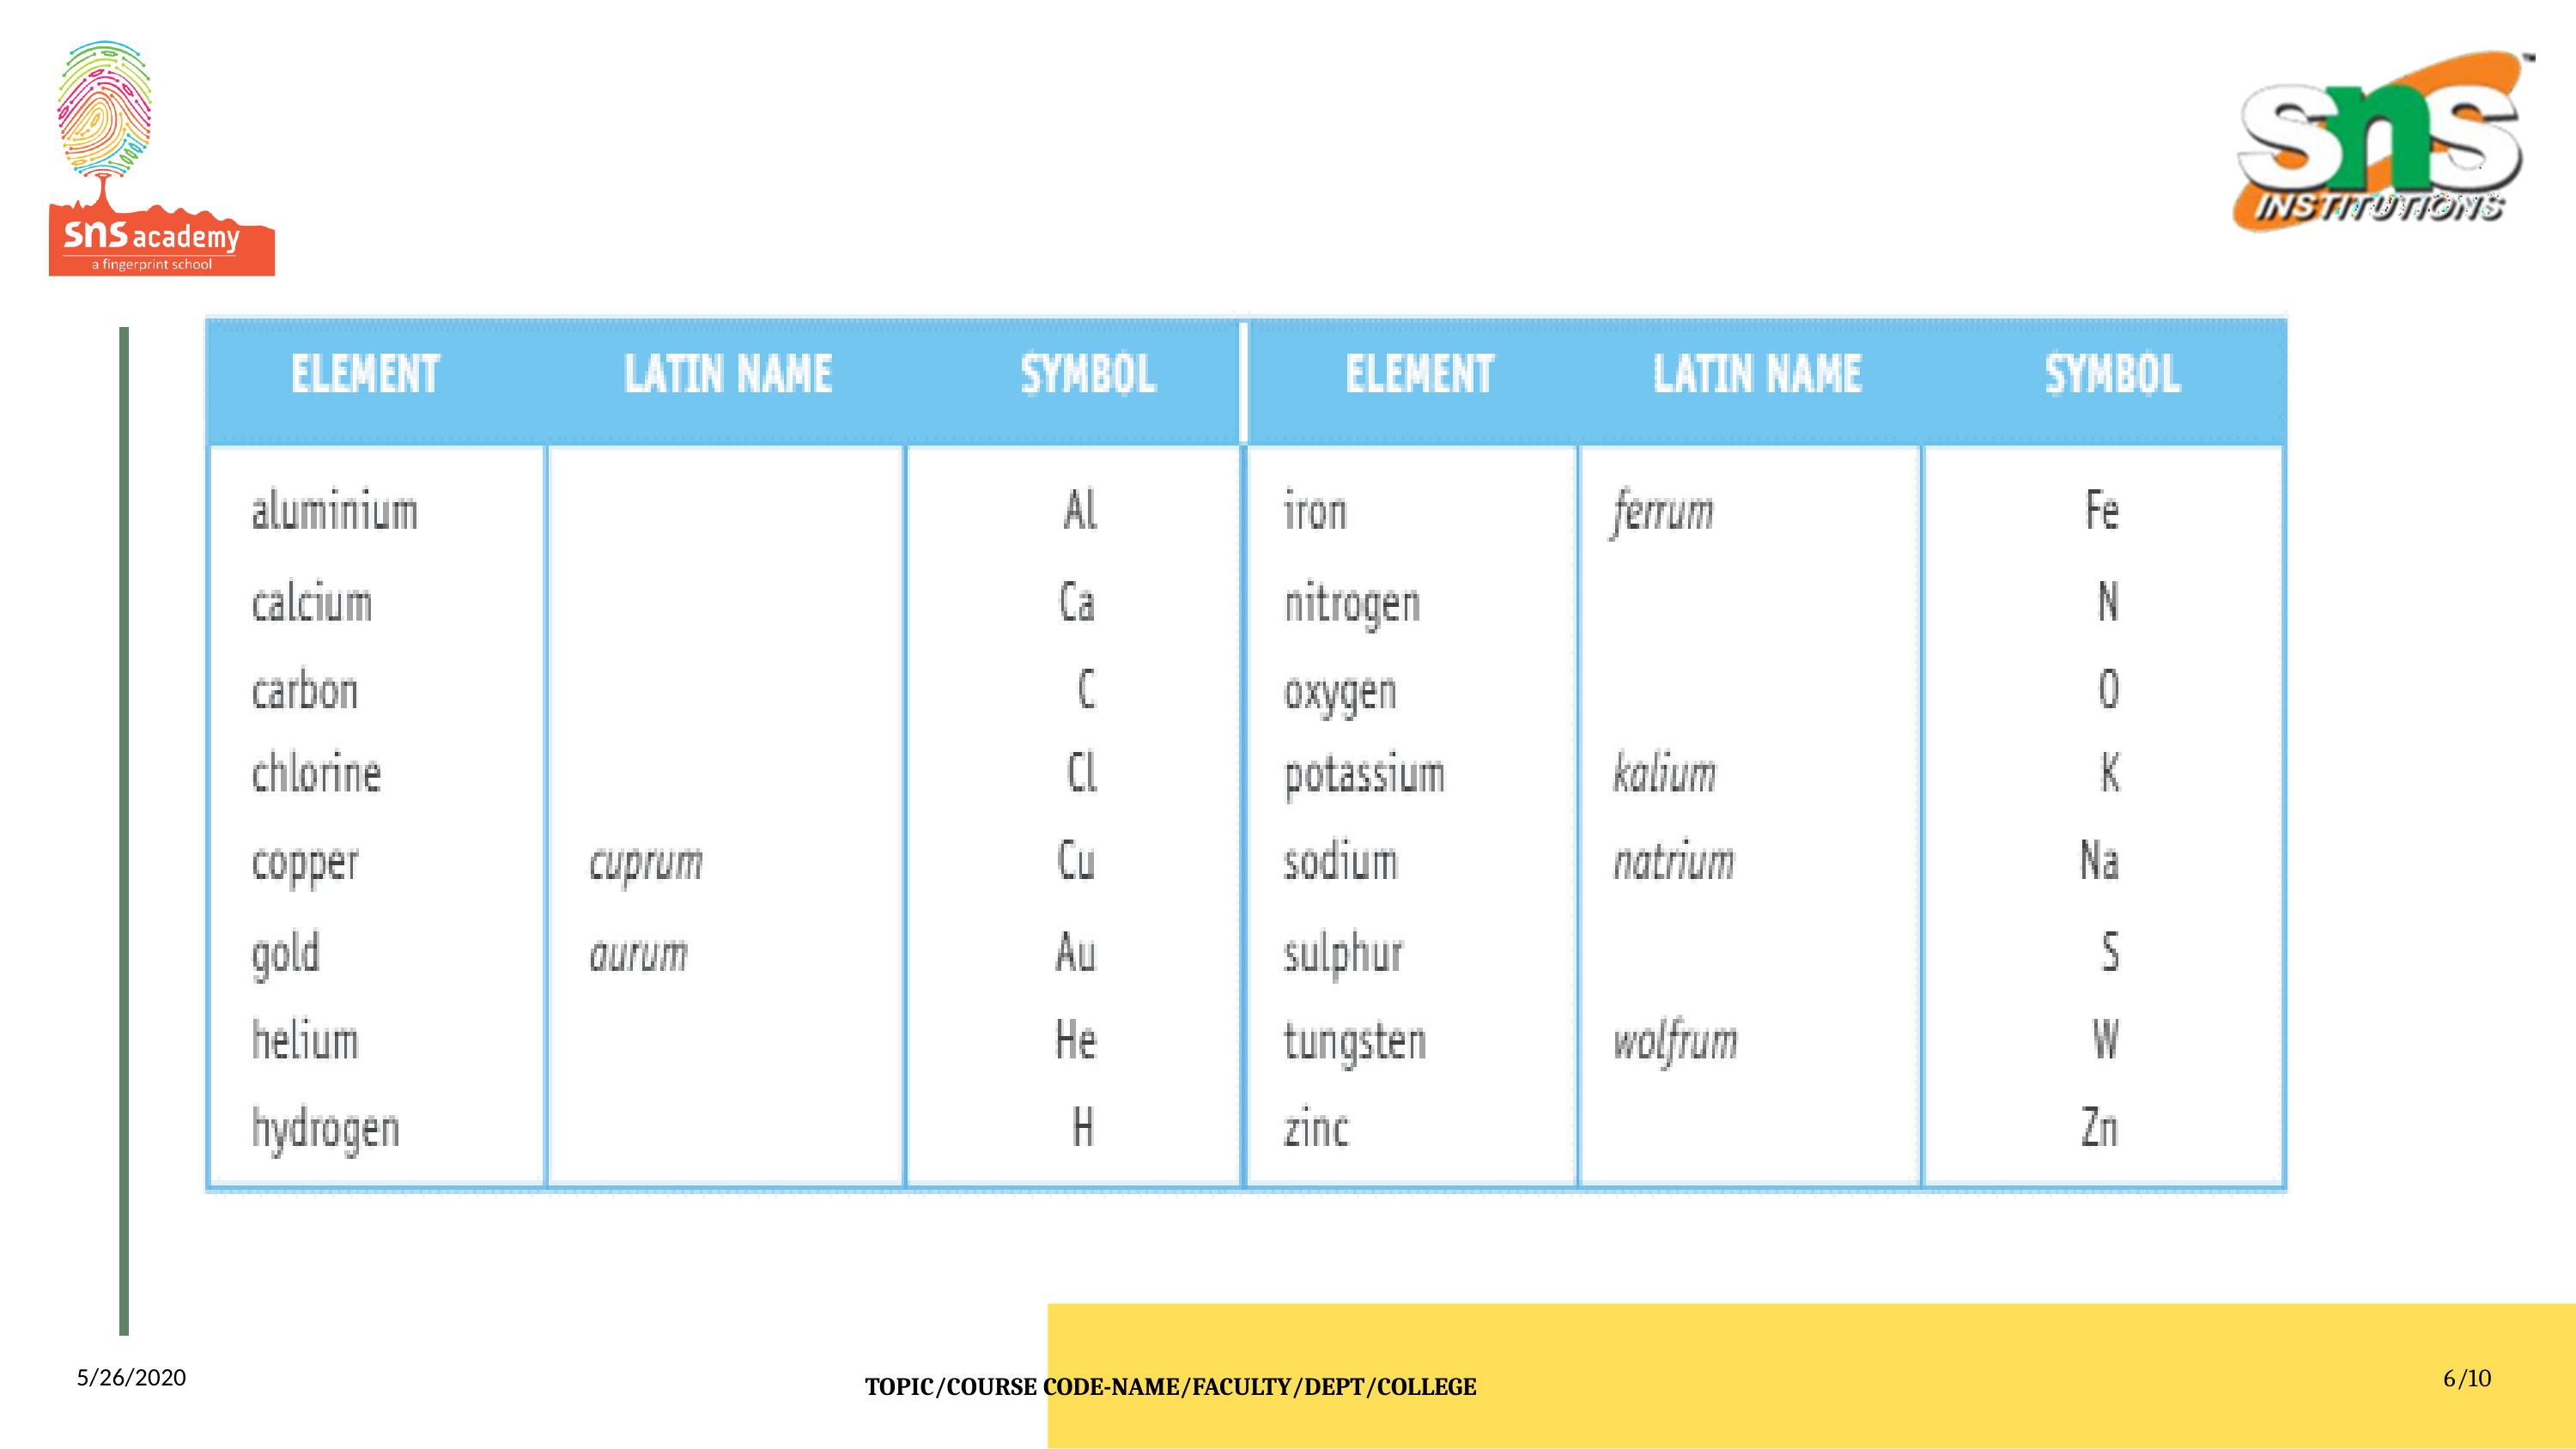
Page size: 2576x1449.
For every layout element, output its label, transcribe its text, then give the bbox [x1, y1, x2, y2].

text_box 6/10 [2442, 1361, 2502, 1392]
picture [2232, 49, 2537, 233]
picture [161, 306, 2327, 1229]
picture [48, 40, 276, 276]
text_box TOPIC/COURSE CODE-NAME/FACULTY/DEPT/COLLEGE [863, 1369, 1509, 1401]
text_box [1048, 1303, 2576, 1449]
text_box 5/26/2020 [75, 1364, 191, 1391]
